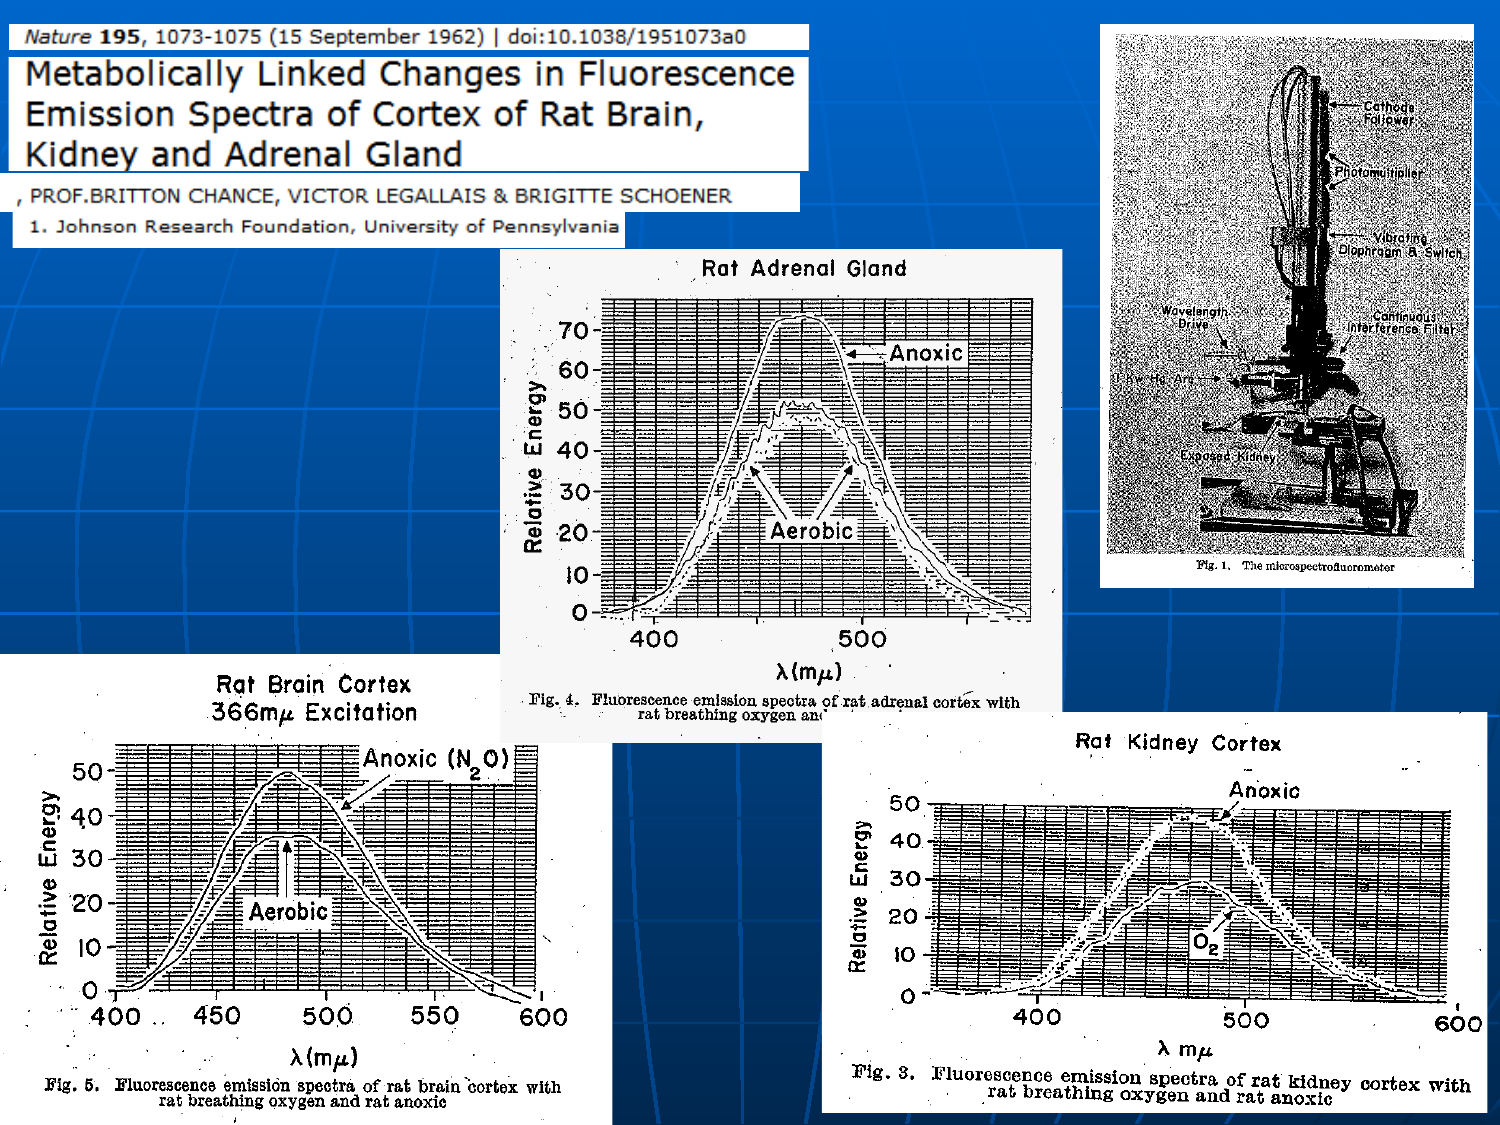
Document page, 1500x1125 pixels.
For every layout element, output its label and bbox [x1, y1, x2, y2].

picture [1099, 24, 1474, 588]
picture [0, 249, 1488, 1125]
text_box [0, 24, 810, 248]
